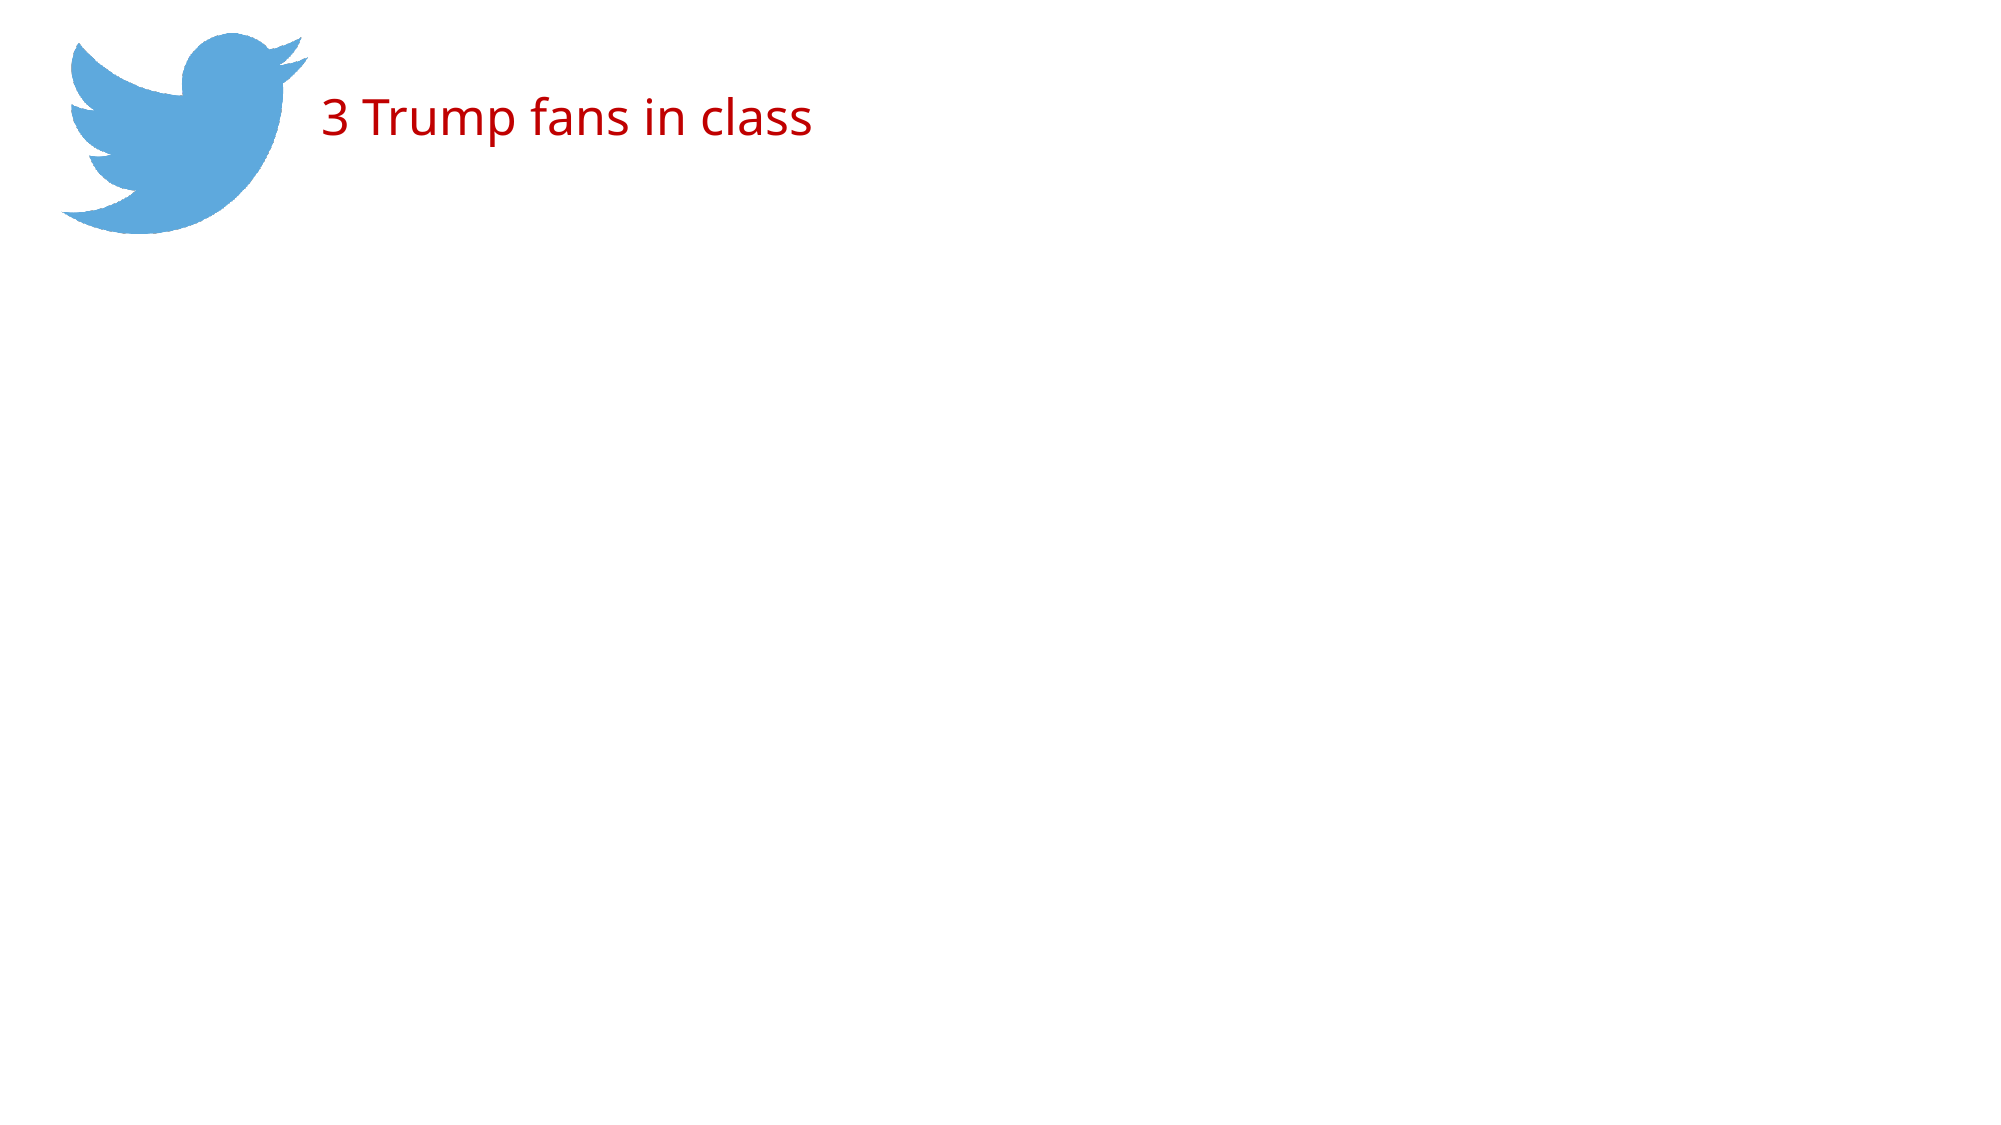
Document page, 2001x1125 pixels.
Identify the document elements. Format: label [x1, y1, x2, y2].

text_box [61, 33, 1685, 234]
